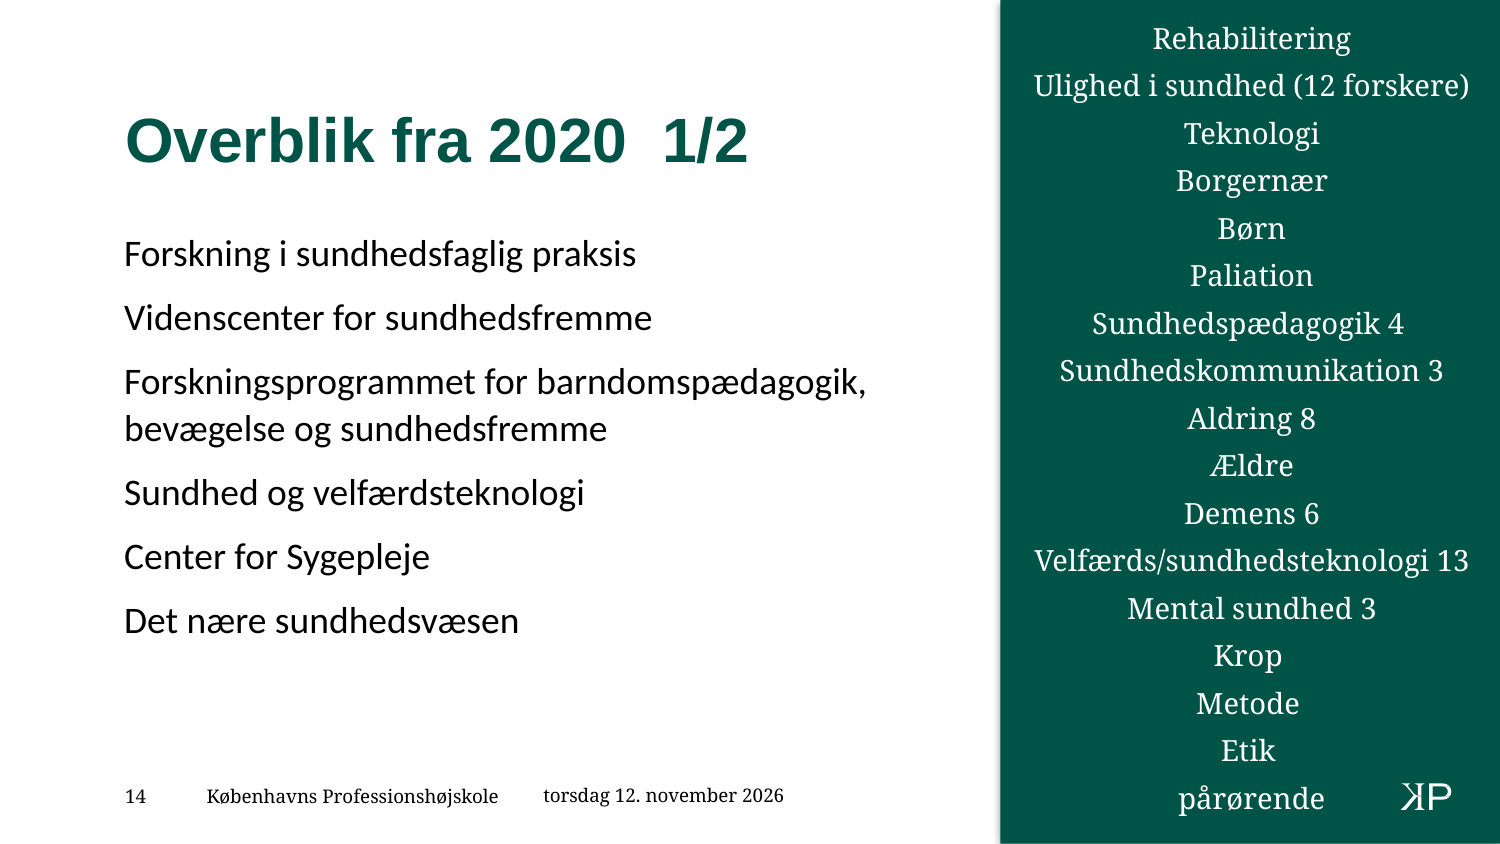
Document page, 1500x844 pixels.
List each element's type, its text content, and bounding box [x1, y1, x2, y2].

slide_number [543, 783, 963, 807]
list Forskning i sundhedsfaglig praksis Videnscenter for sundhedsfremme Forskningsprogrammet for barndomspædagogik, bevægelse og sundhedsfremme Sundhed og velfærdsteknologi Center for Sygepleje Det nære sundhedsvæsen [124, 226, 897, 653]
list Rehabilitering Ulighed i sundhed (12 forskere) Teknologi Borgernær Børn Paliation Sundhedspædagogik 4 Sundhedskommunikation 3 Aldring 8 Ældre Demens 6 Velfærds/sundhedsteknologi 13 Mental sundhed 3 Krop Metode Etik pårørende [1003, 20, 1500, 755]
title Overblik fra 2020 1/2 [125, 108, 928, 271]
